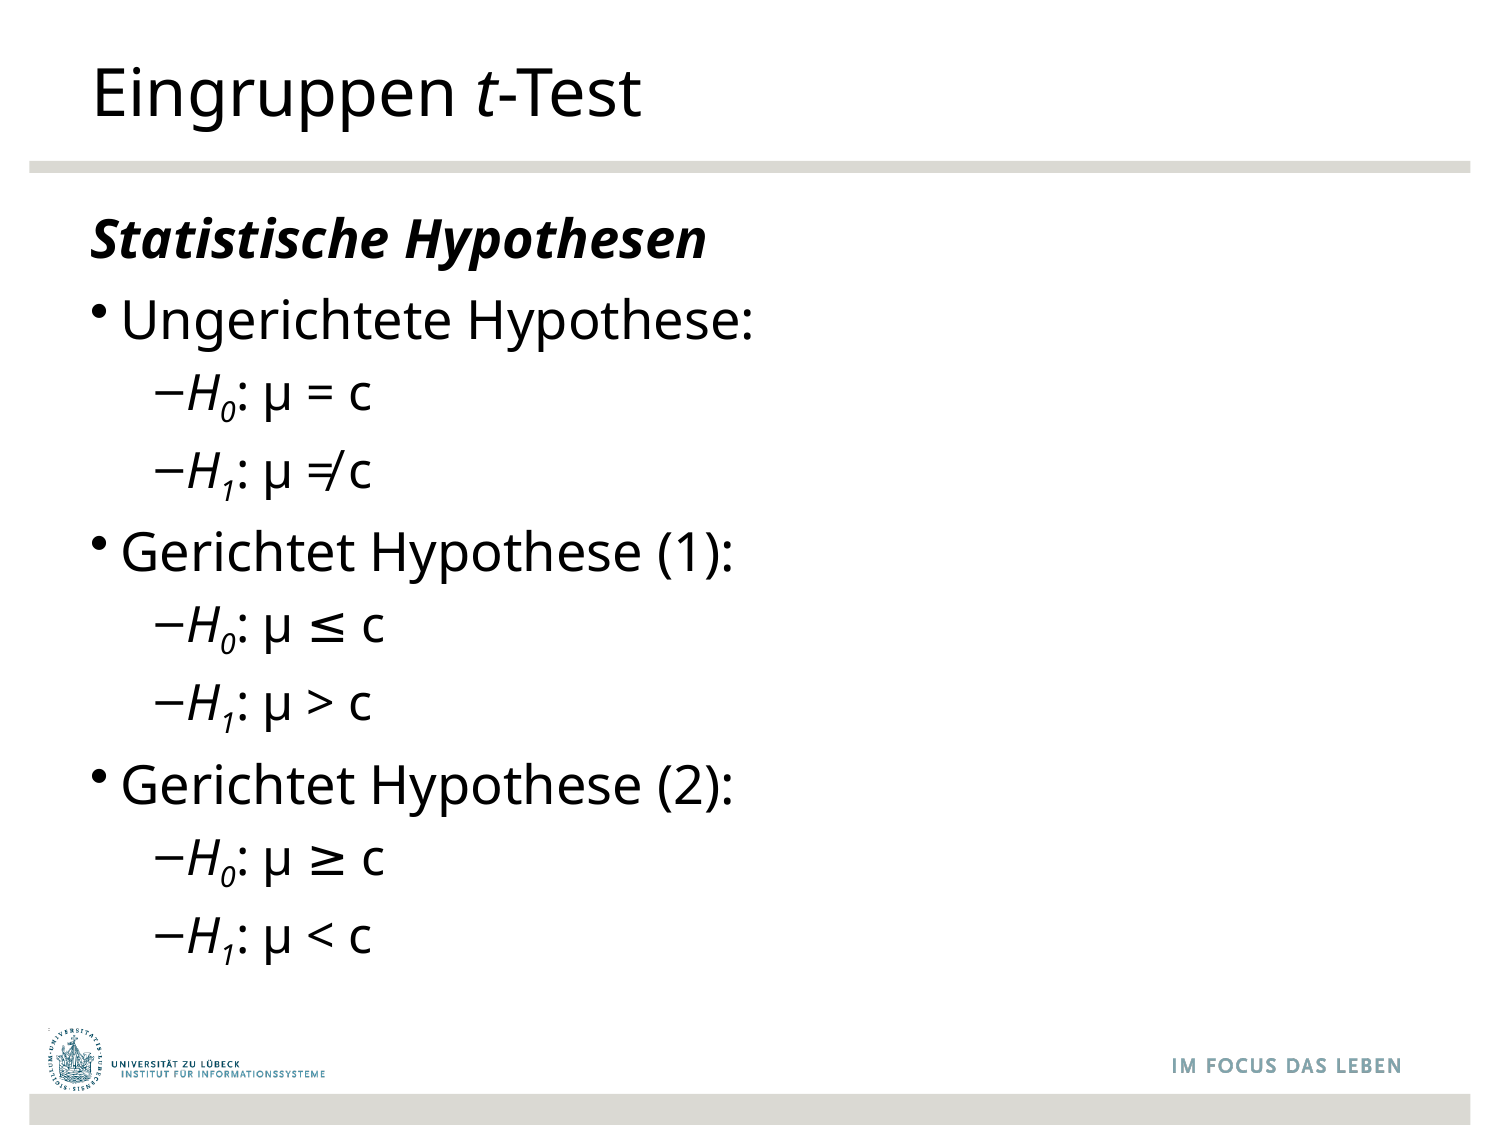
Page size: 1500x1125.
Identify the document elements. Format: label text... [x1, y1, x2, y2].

picture [1173, 1058, 1400, 1073]
title Eingruppen t-Test [76, 42, 1427, 126]
list Statistische Hypothesen Ungerichtete Hypothese: H0: μ = c H1: μ ≠ c Gerichtet Hypothese (1): H0: μ ≤ c H1: μ > c Gerichtet Hypothese (2): H0: μ ≥ c H1: μ < c [75, 196, 1425, 1012]
